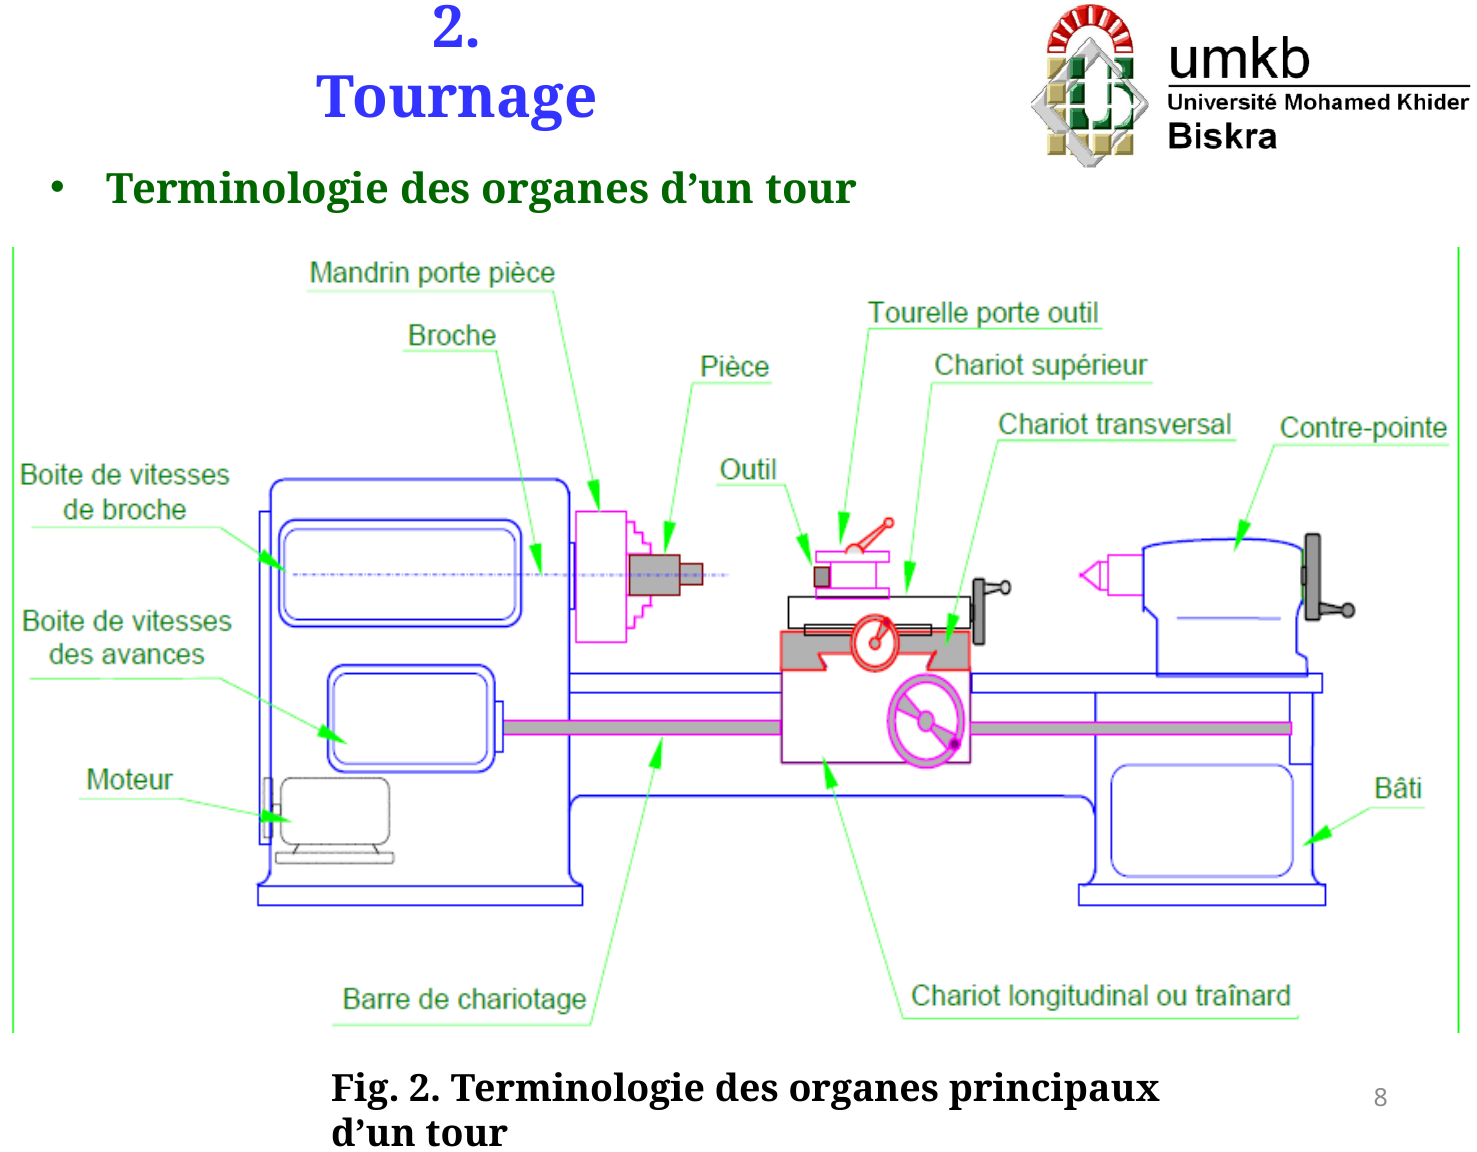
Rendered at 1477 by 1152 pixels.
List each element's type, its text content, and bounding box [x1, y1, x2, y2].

picture [0, 247, 1477, 1034]
title 2. Tournage [269, 10, 645, 108]
slide_number 8 [1058, 1067, 1403, 1129]
text_box Fig. 2. Terminologie des organes principaux d’un tour [316, 1056, 1231, 1152]
picture [1025, 1, 1476, 173]
list Terminologie des organes d’un tour [35, 154, 1266, 236]
